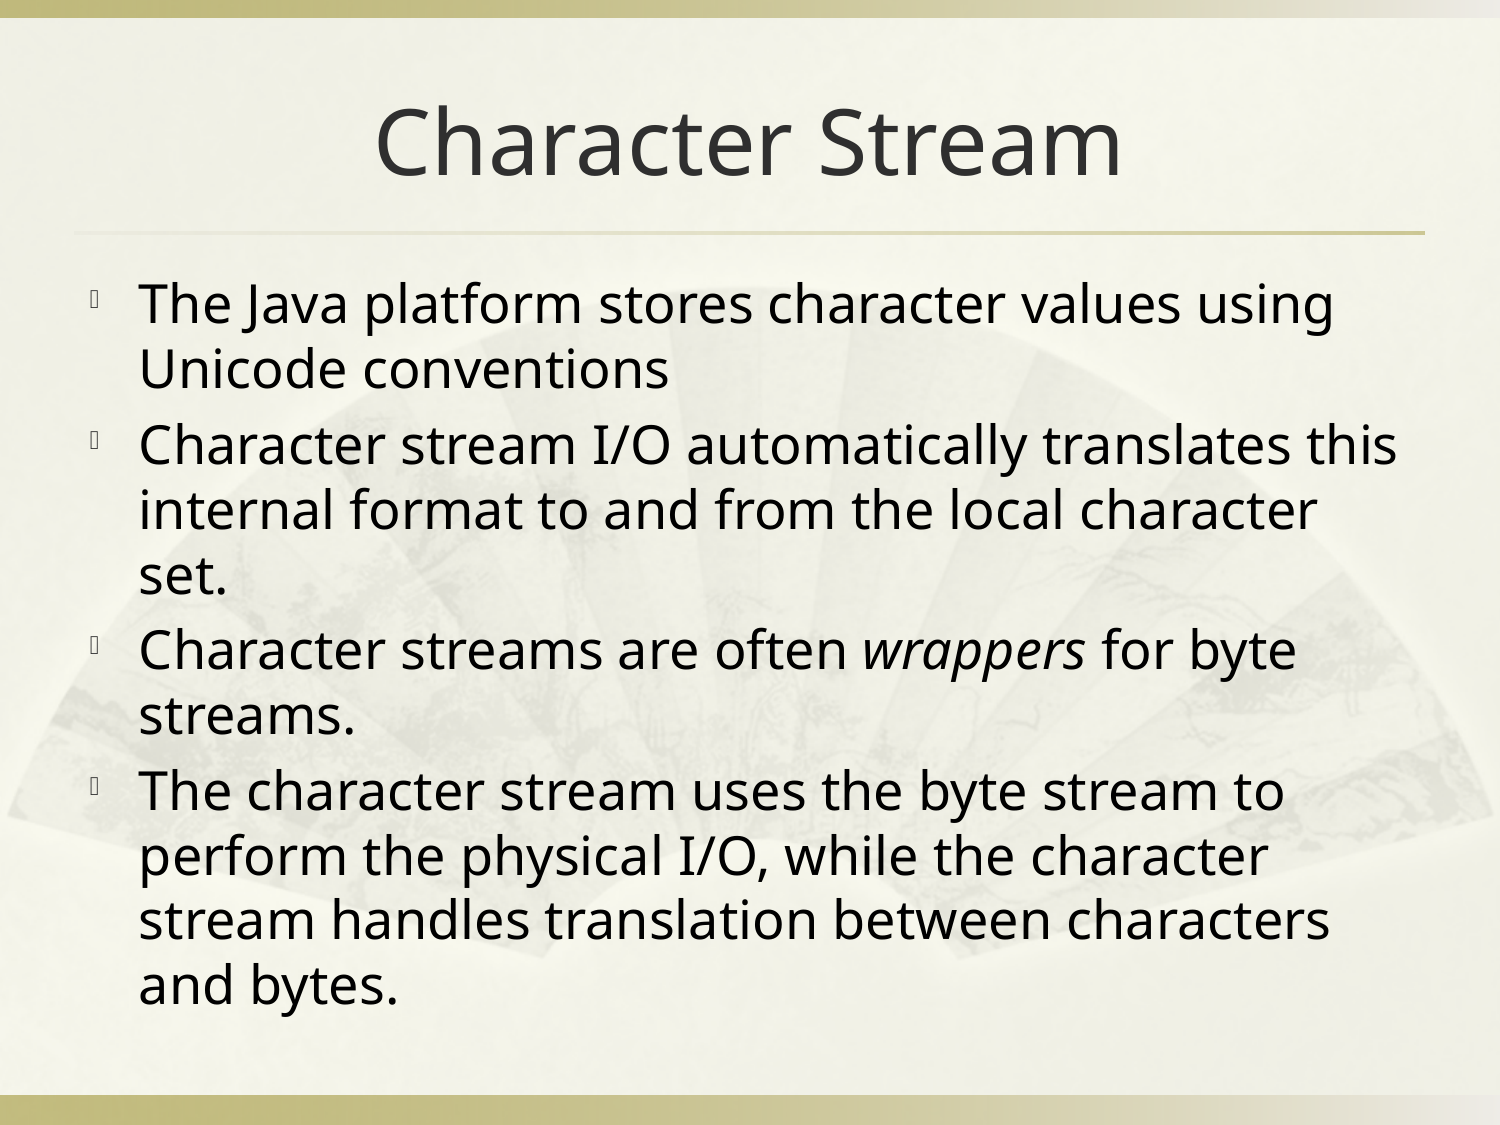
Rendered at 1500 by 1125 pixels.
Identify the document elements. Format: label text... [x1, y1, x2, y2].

title Character Stream [75, 45, 1425, 233]
list The Java platform stores character values using Unicode conventions Character stream I/O automatically translates this internal format to and from the local character set. Character streams are often wrappers for byte streams. The character stream uses the byte stream to perform the physical I/O, while the character stream handles translation between characters and bytes. [75, 262, 1425, 1032]
